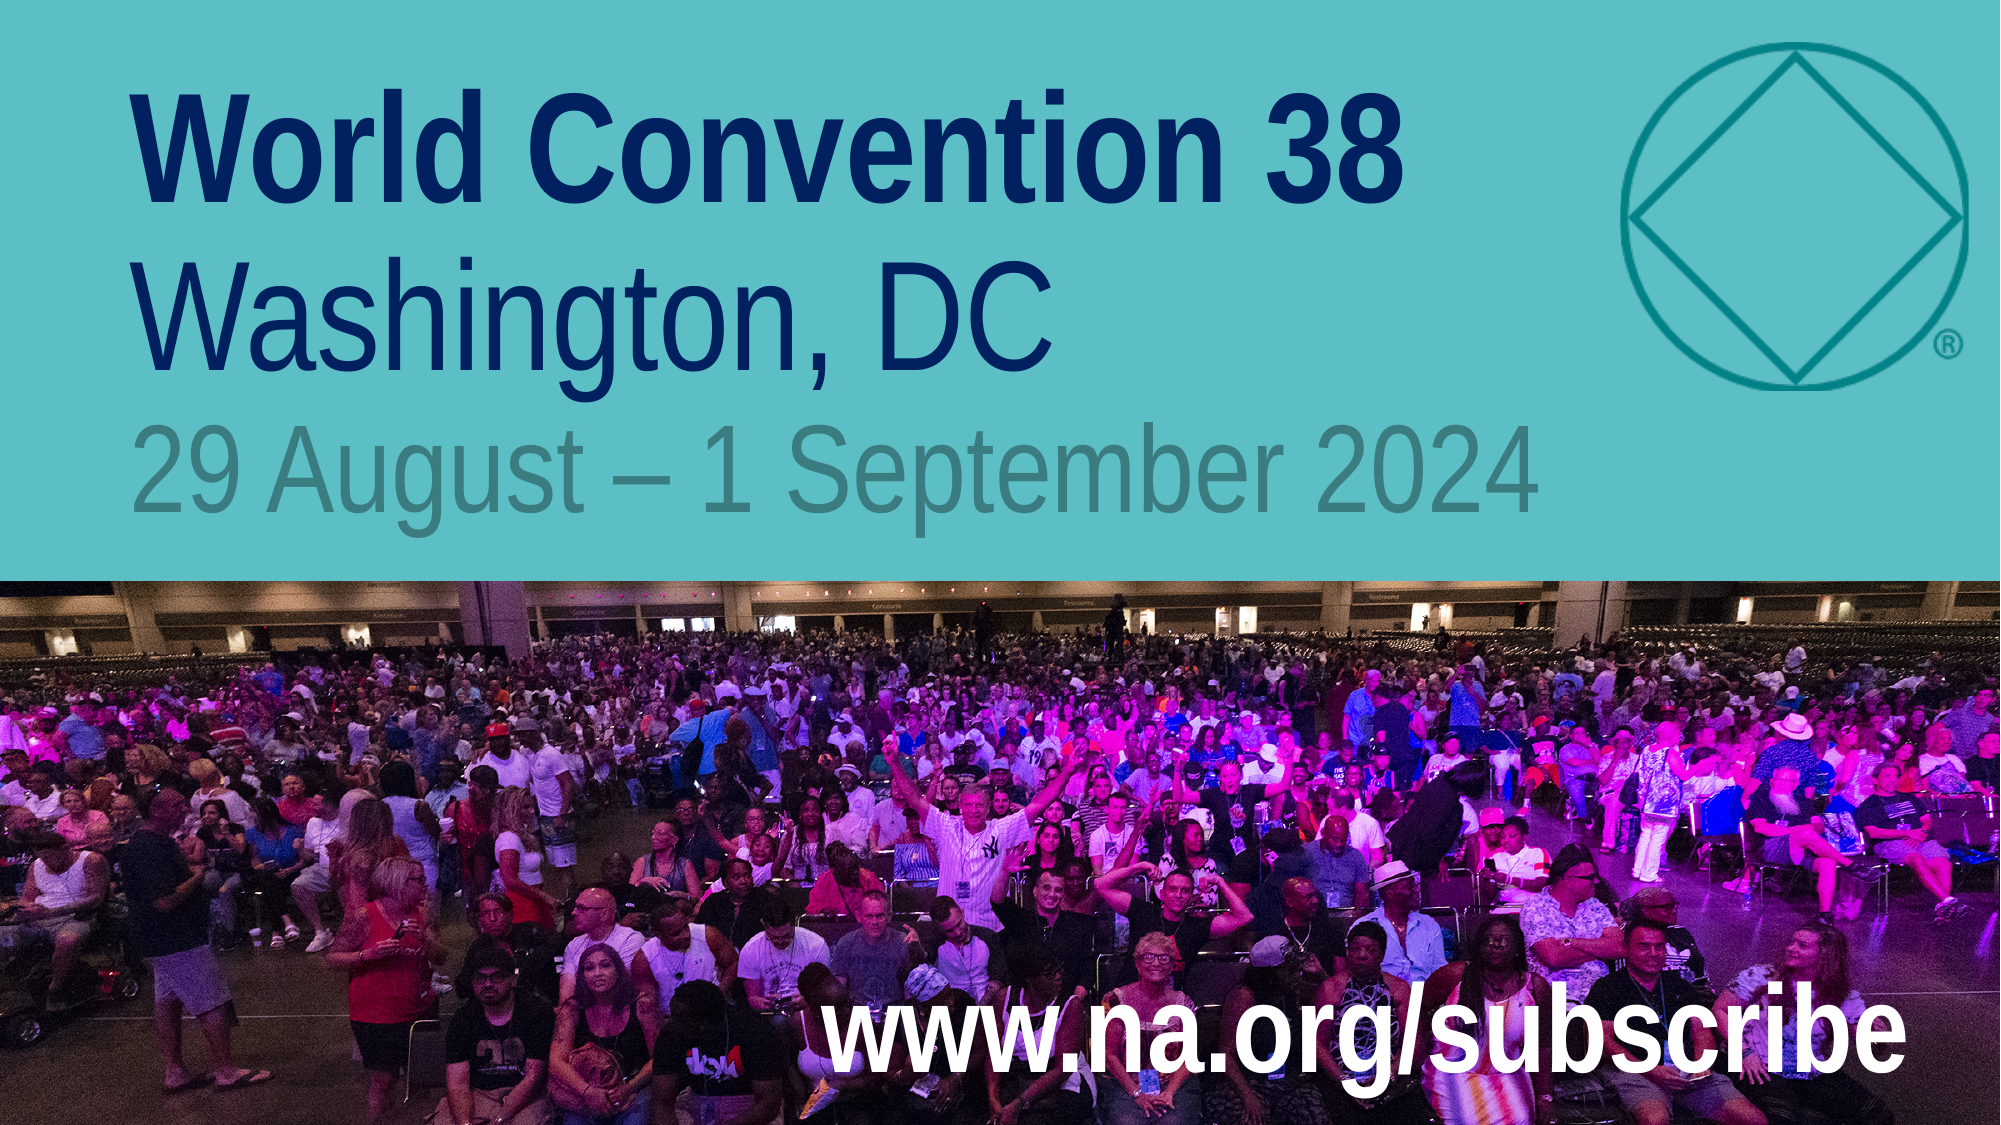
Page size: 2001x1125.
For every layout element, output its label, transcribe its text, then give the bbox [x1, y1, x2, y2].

text_box World Convention 38 Washington, DC 29 August – 1 September 2024 [114, 59, 1840, 543]
picture [1620, 42, 1969, 391]
picture [0, 581, 2000, 1125]
